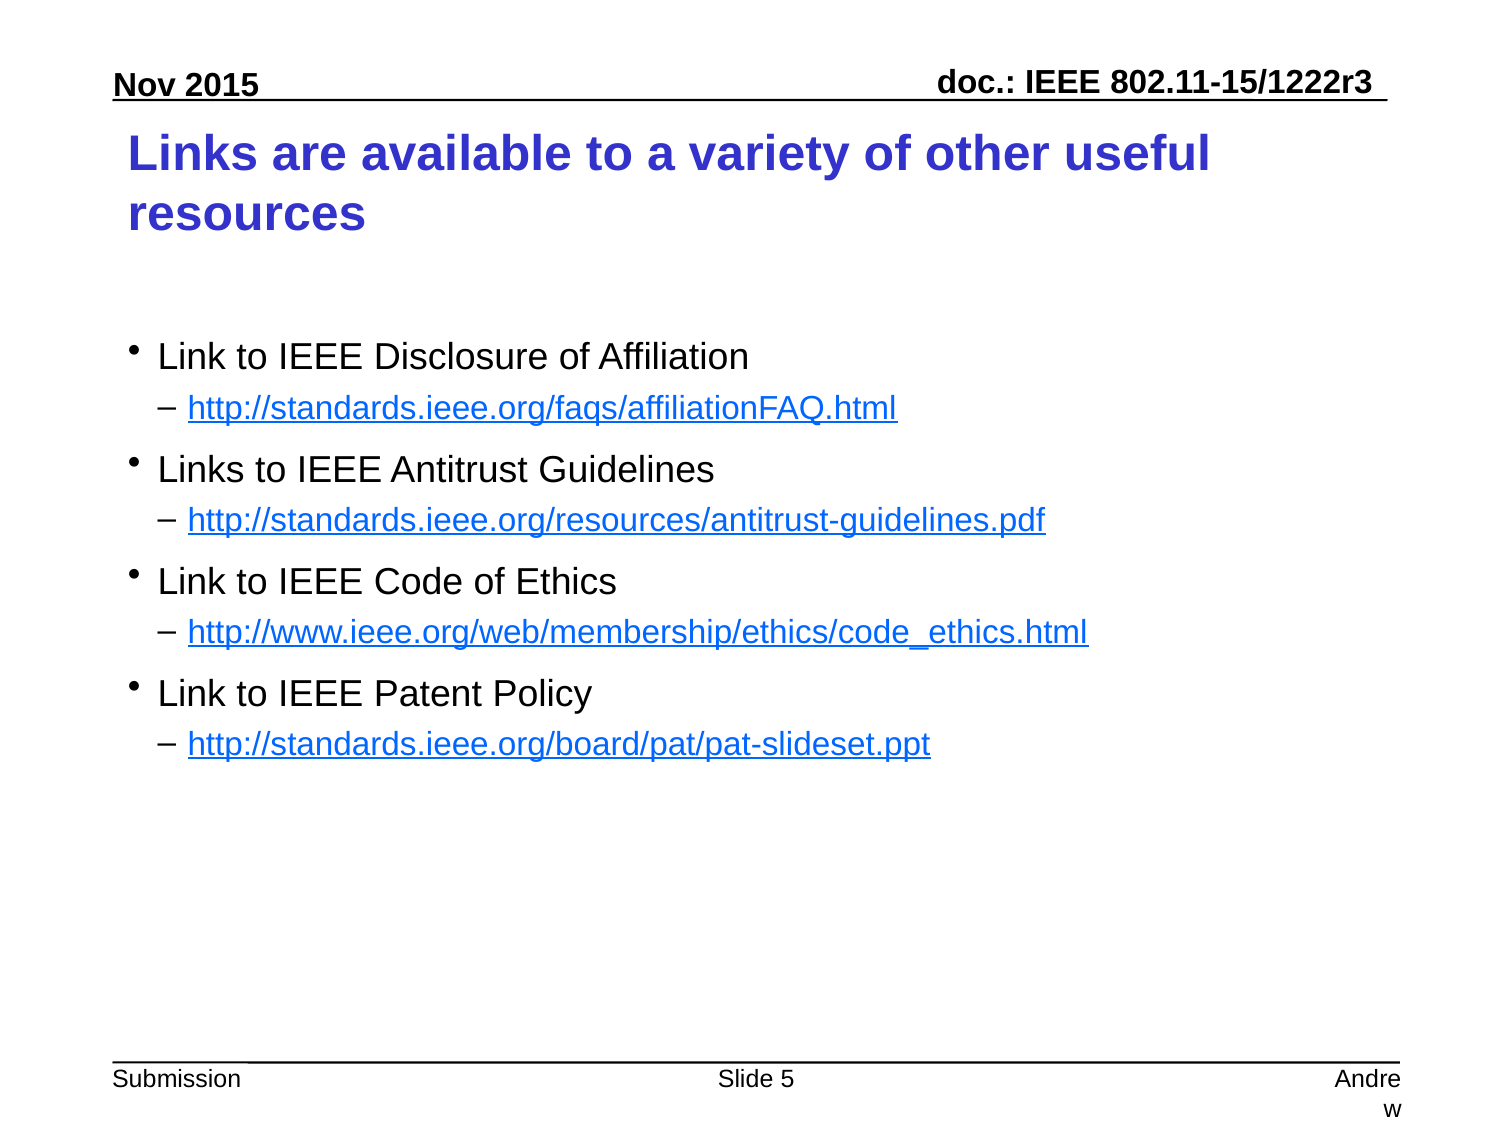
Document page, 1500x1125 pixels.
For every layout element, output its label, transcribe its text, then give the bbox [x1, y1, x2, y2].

footer Andrew Myles, Cisco [1320, 1061, 1402, 1093]
title Links are available to a variety of other useful resources [112, 112, 1388, 288]
slide_number Slide 5 [709, 1061, 803, 1093]
list Link to IEEE Disclosure of Affiliation http://standards.ieee.org/faqs/affiliationFAQ.html Links to IEEE Antitrust Guidelines http://standards.ieee.org/resources/antitrust-guidelines.pdf Link to IEEE Code of Ethics http://www.ieee.org/web/membership/ethics/code_ethics.html Link to IEEE Patent Policy http://standards.ieee.org/board/pat/pat-slideset.ppt [112, 324, 1388, 1000]
